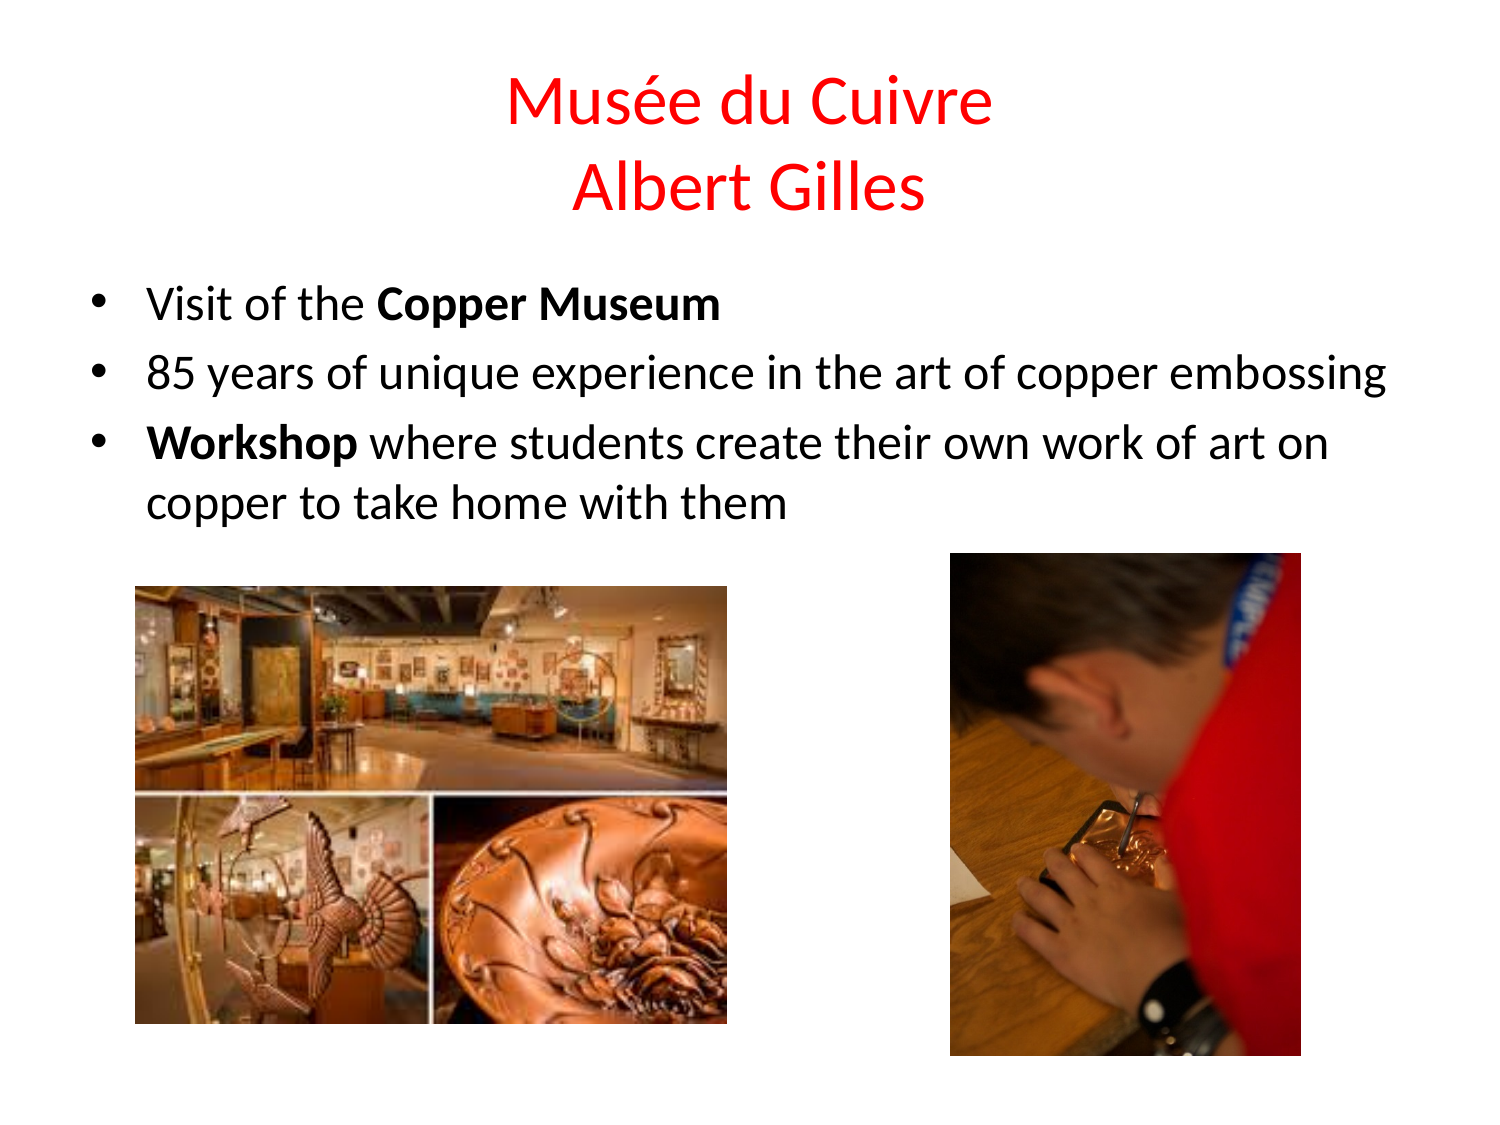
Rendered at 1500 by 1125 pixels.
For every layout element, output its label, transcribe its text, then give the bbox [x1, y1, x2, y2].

title Musée du Cuivre Albert Gilles [75, 45, 1425, 233]
picture [950, 553, 1302, 1056]
list Visit of the Copper Museum 85 years of unique experience in the art of copper embossing Workshop where students create their own work of art on copper to take home with them [75, 262, 1425, 1005]
picture [135, 585, 727, 1024]
